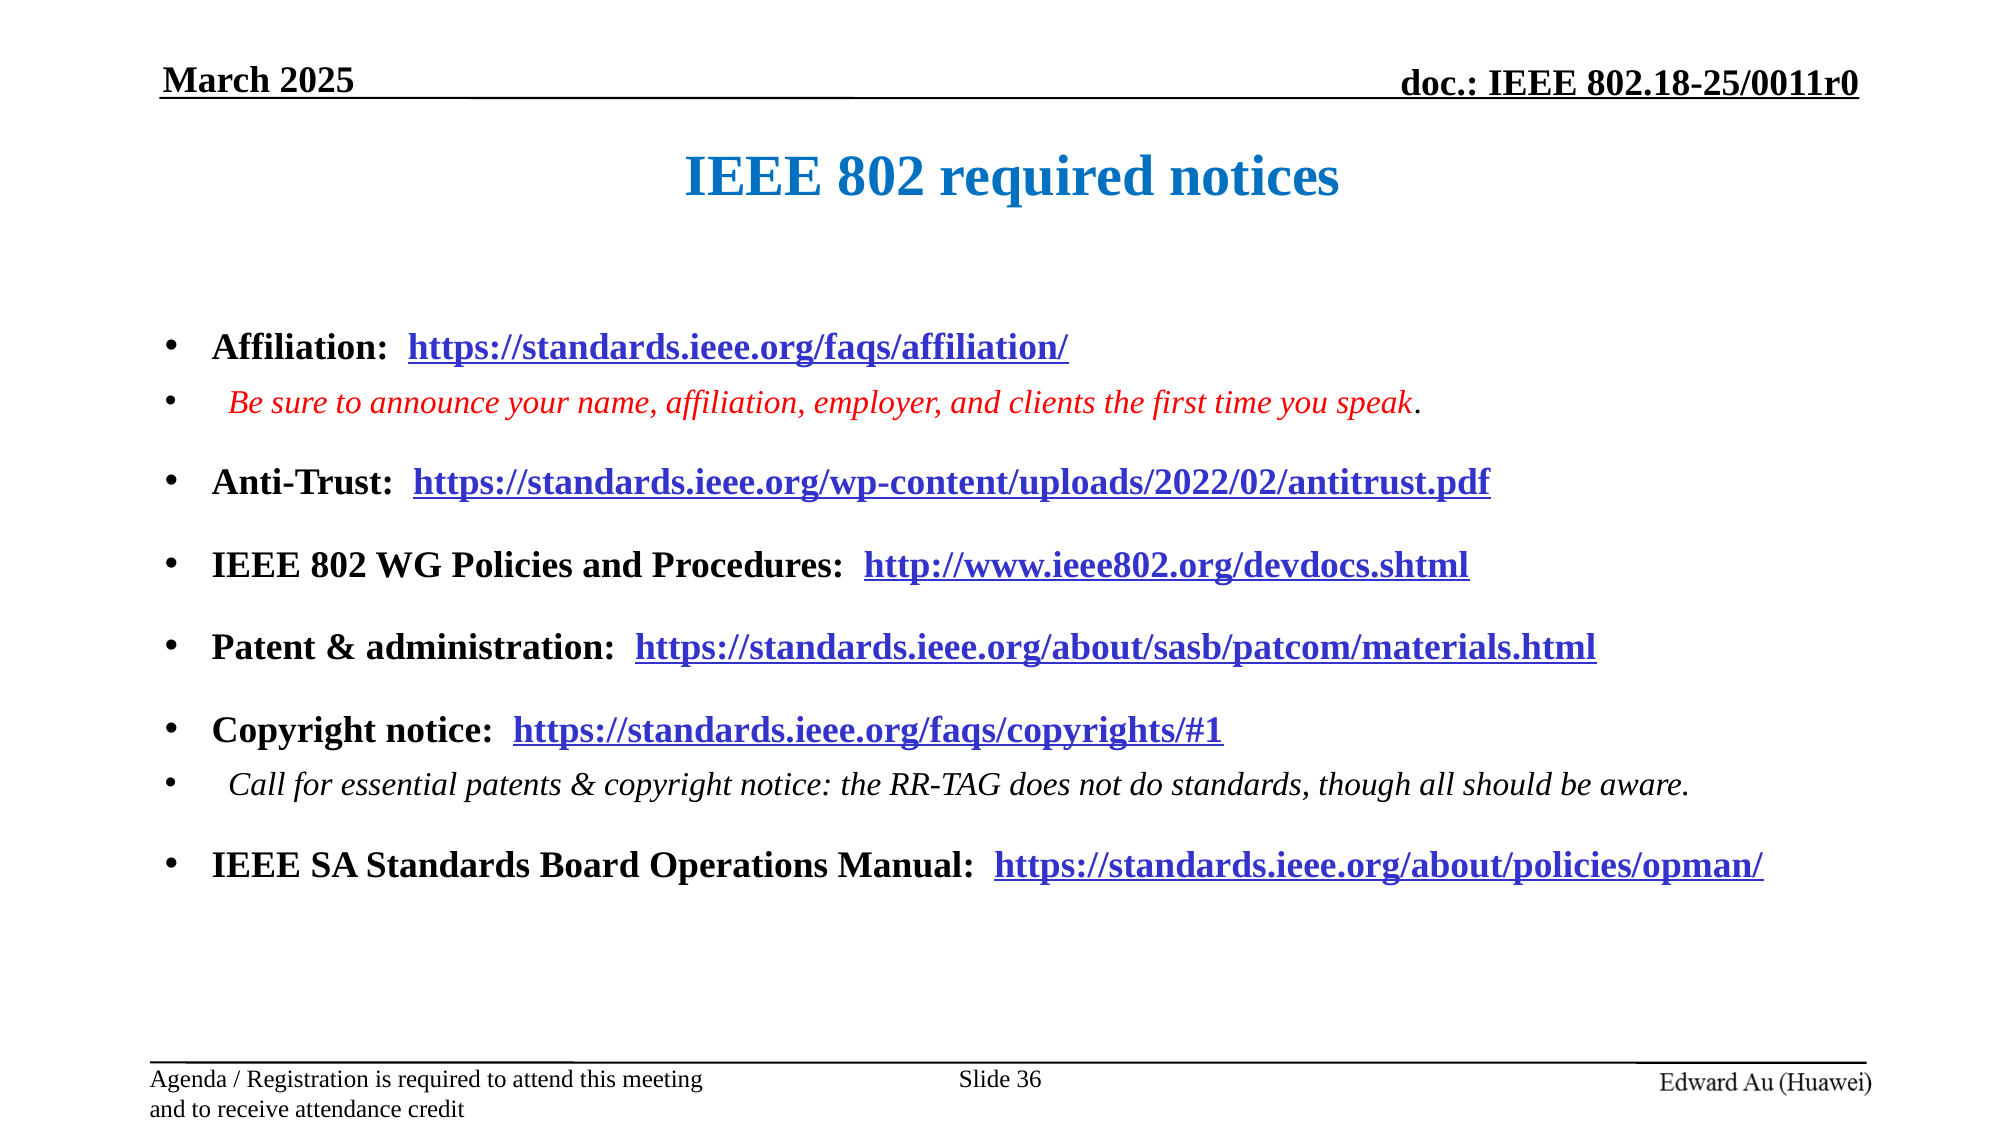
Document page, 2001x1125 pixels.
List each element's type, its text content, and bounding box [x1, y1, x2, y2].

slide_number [162, 54, 526, 99]
picture [1174, 1058, 1887, 1113]
title IEEE 802 required notices [162, 99, 1864, 246]
slide_number Slide 36 [925, 1061, 1076, 1123]
text_box Affiliation: https://standards.ieee.org/faqs/affiliation/ Be sure to announce your name, affiliation, employer, and clients the first time you speak. Anti-Trust: https://standards.ieee.org/wp-content/uploads/2022/02/antitrust.pdf IEEE 802 WG Policies and Procedures: http://www.ieee802.org/devdocs.shtml Patent & administration: https://standards.ieee.org/about/sasb/patcom/materials.html Copyright notice: https://standards.ieee.org/faqs/copyrights/#1 Call for essential patents & copyright notice: the RR-TAG does not do standards, though all should be aware. IEEE SA Standards Board Operations Manual: https://standards.ieee.org/about/policies/opman/ [149, 262, 1875, 1028]
